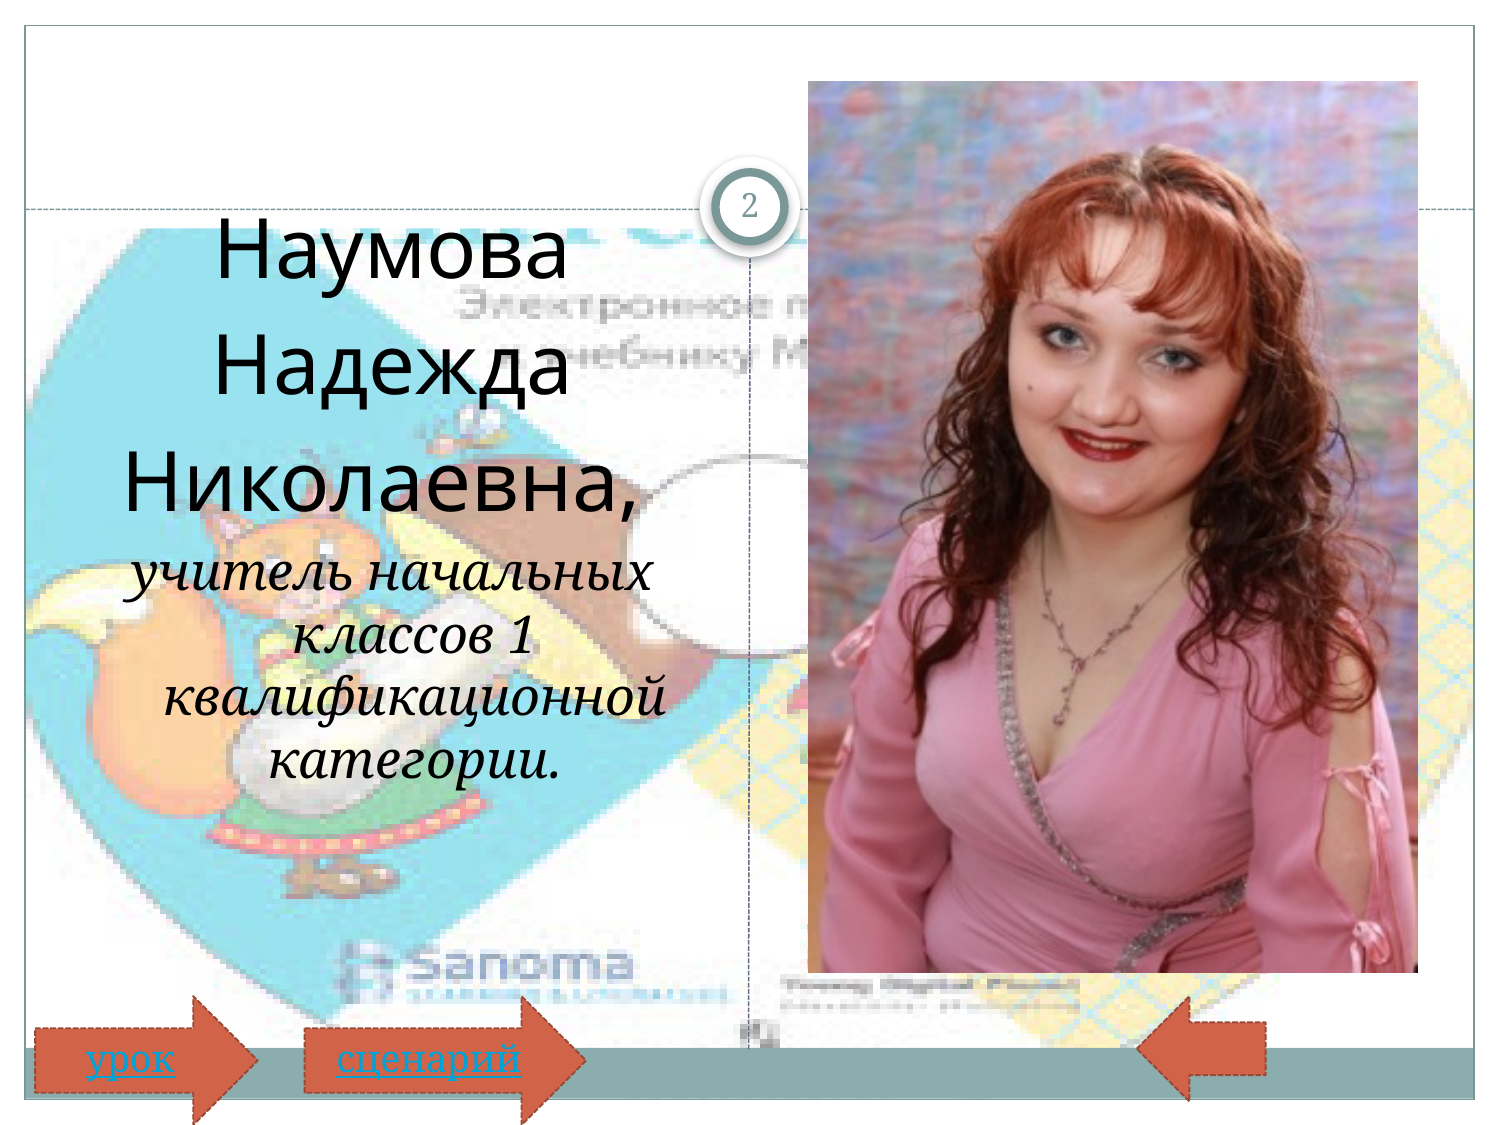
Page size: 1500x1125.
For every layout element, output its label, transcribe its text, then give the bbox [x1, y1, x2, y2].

picture [808, 81, 1419, 973]
text_box [1136, 995, 1267, 1103]
text_box сценарий [303, 995, 587, 1125]
text_box урок [34, 995, 259, 1125]
list Наумова Надежда Николаевна, учитель начальных классов 1 квалификационной категории. [35, 187, 750, 956]
slide_number 2 [712, 170, 788, 243]
